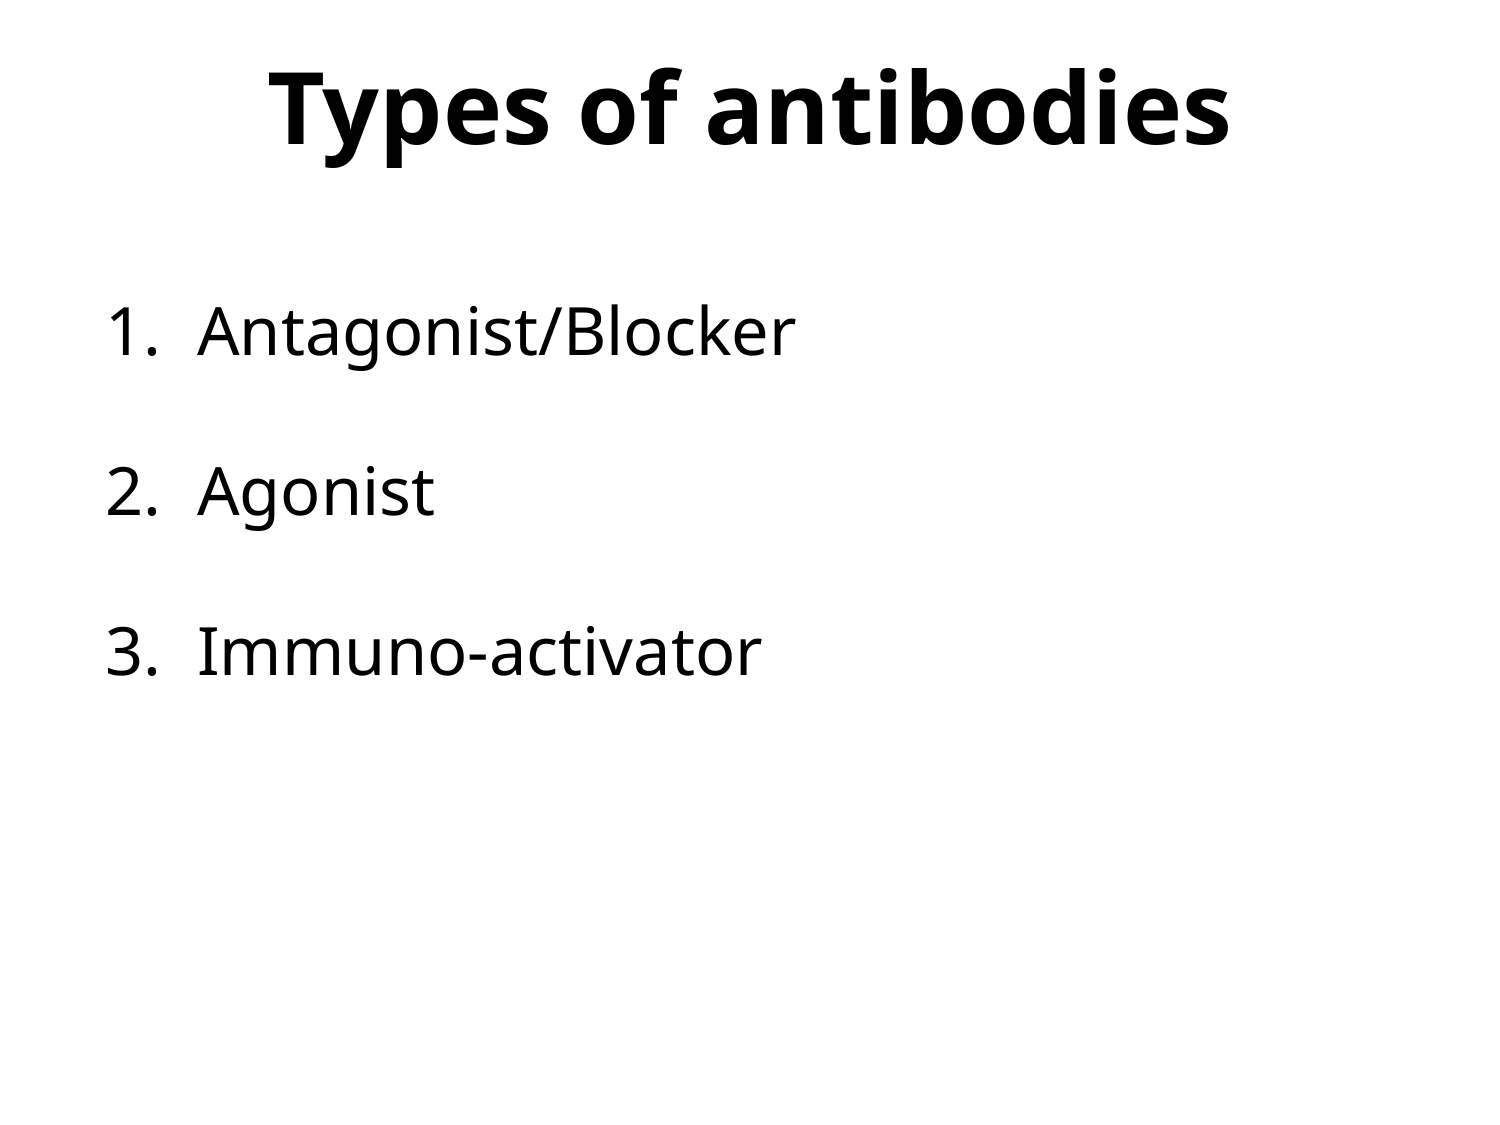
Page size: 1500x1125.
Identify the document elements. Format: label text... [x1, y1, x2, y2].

text_box Types of antibodies [259, 36, 1241, 172]
text_box Antagonist/Blocker Agonist Immuno-activator [97, 281, 823, 696]
